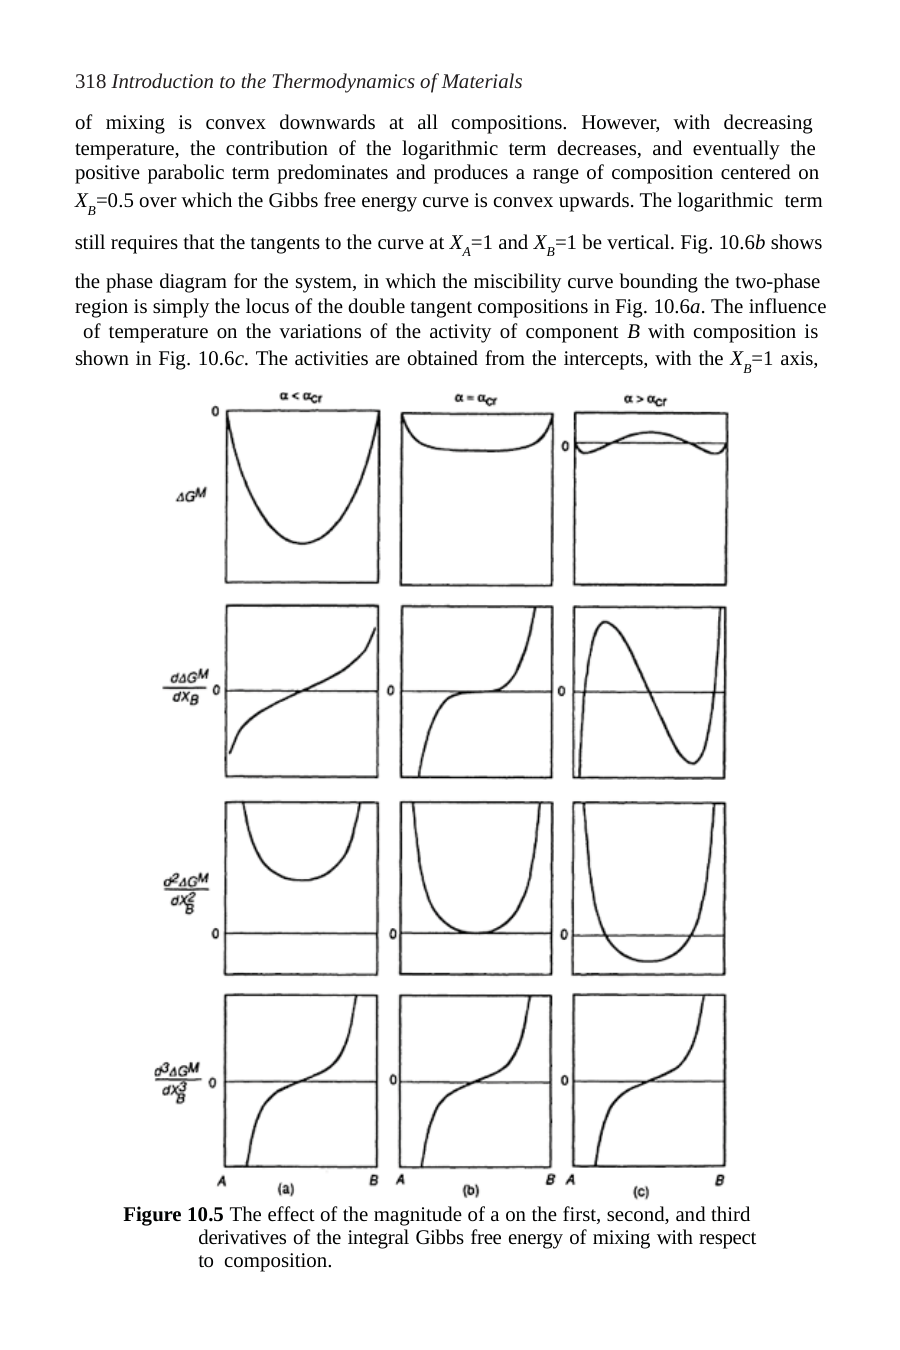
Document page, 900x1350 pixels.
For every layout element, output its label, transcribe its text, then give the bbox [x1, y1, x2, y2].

text_box [154, 392, 730, 1201]
text_box Figure 10.5 The effect of the magnitude of a on the first, second, and third derivatives of the integral Gibbs free energy of mixing with respect to composition. [121, 1198, 758, 1272]
text_box 318 Introduction to the Thermodynamics of Materials of mixing is convex downwards at all compositions. However, with decreasing temperature, the contribution of the logarithmic term decreases, and eventually the positive parabolic term predominates and produces a range of composition centered on XB=0.5 over which the Gibbs free energy curve is convex upwards. The logarithmic term still requires that the tangents to the curve at XA=1 and XB=1 be vertical. Fig. 10.6b shows the phase diagram for the system, in which the miscibility curve bounding the two-phase region is simply the locus of the double tangent compositions in Fig. 10.6a. The influence of temperature on the variations of the activity of component B with composition is shown in Fig. 10.6c. The activities are obtained from the intercepts, with the XB=1 axis, [68, 66, 832, 376]
